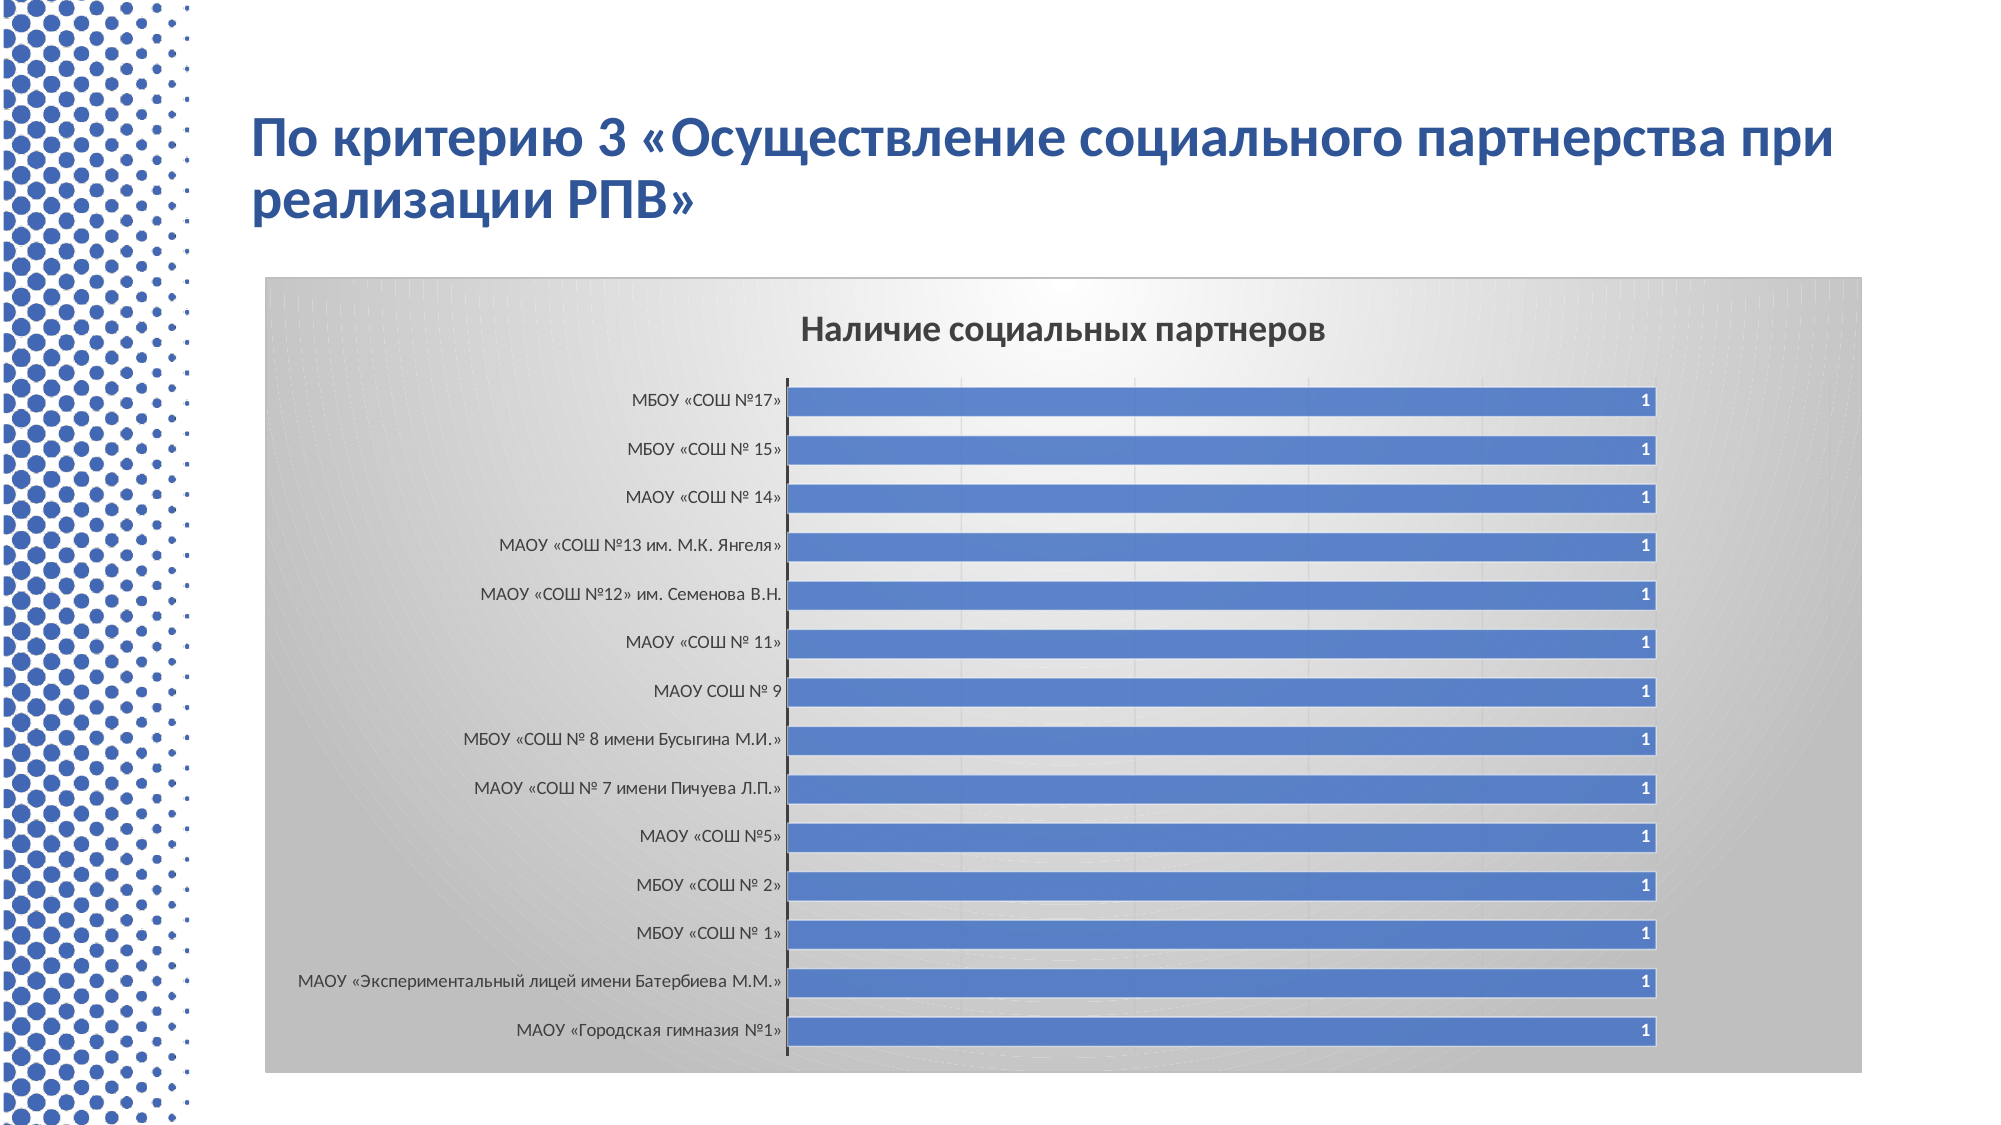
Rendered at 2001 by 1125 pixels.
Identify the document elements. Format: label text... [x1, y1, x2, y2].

picture [3, 0, 190, 1125]
chart [265, 277, 1863, 1073]
title По критерию 3 «Осуществление социального партнерства при реализации РПВ» [236, 59, 1863, 278]
